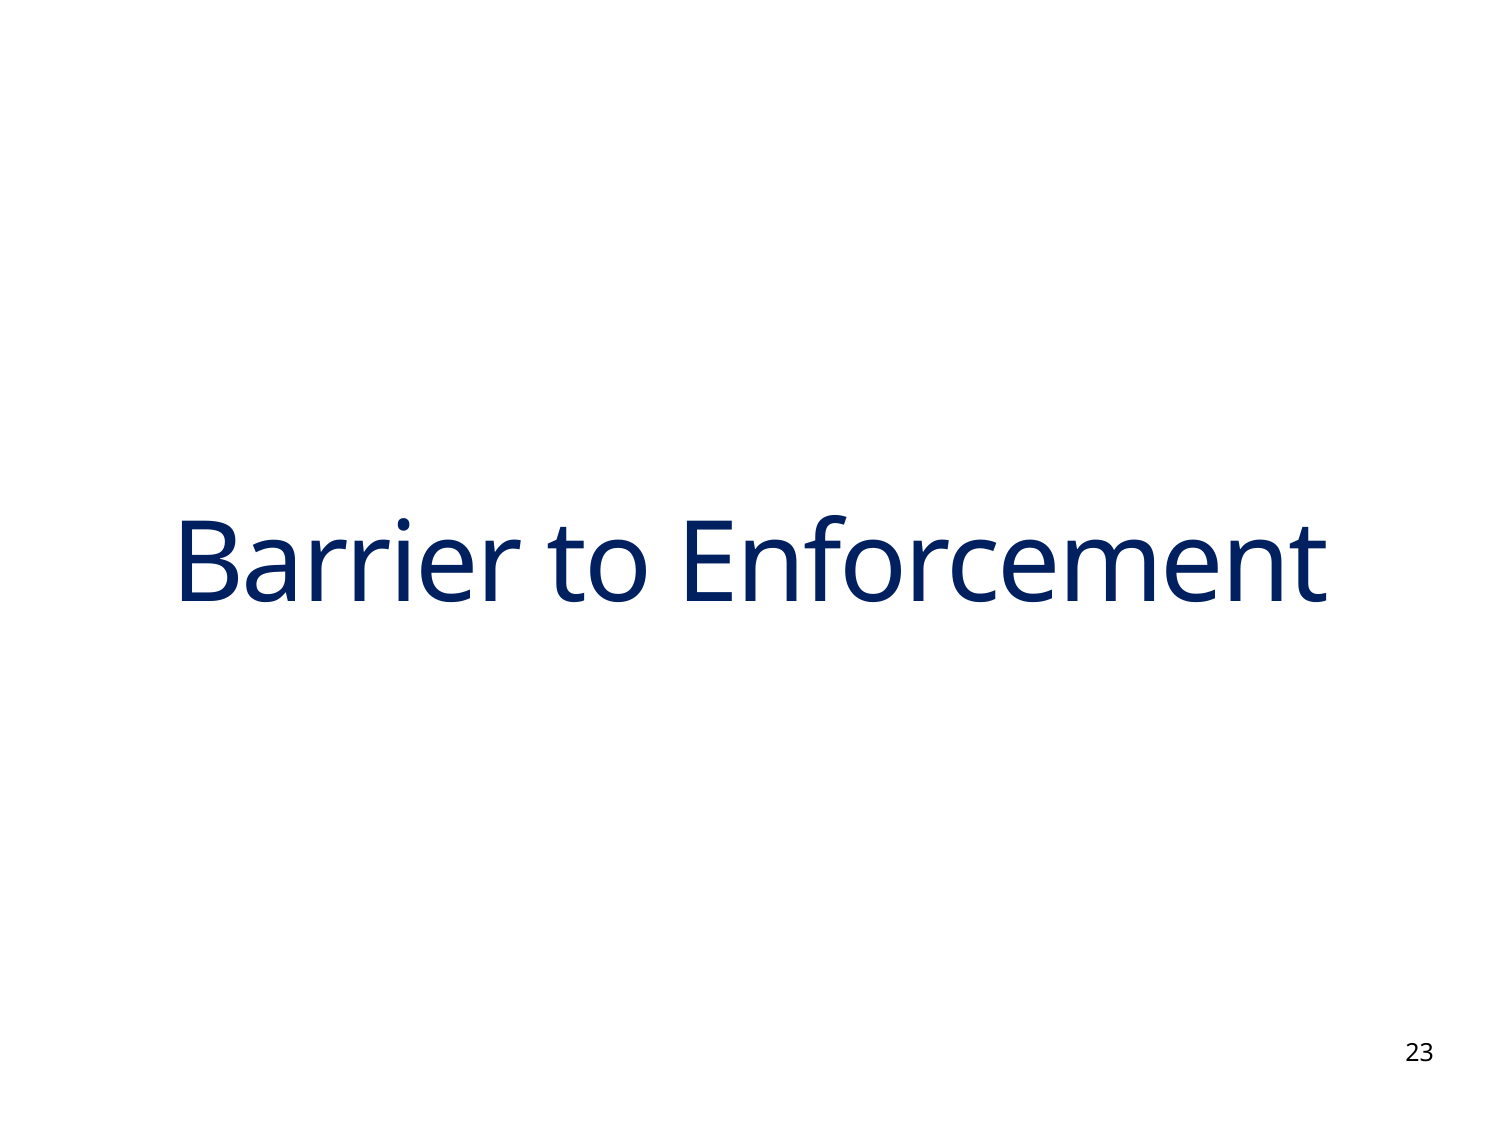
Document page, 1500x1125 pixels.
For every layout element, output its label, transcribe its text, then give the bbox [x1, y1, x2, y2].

text_box 23 [1390, 1028, 1500, 1074]
title Barrier to Enforcement [77, 490, 1423, 635]
